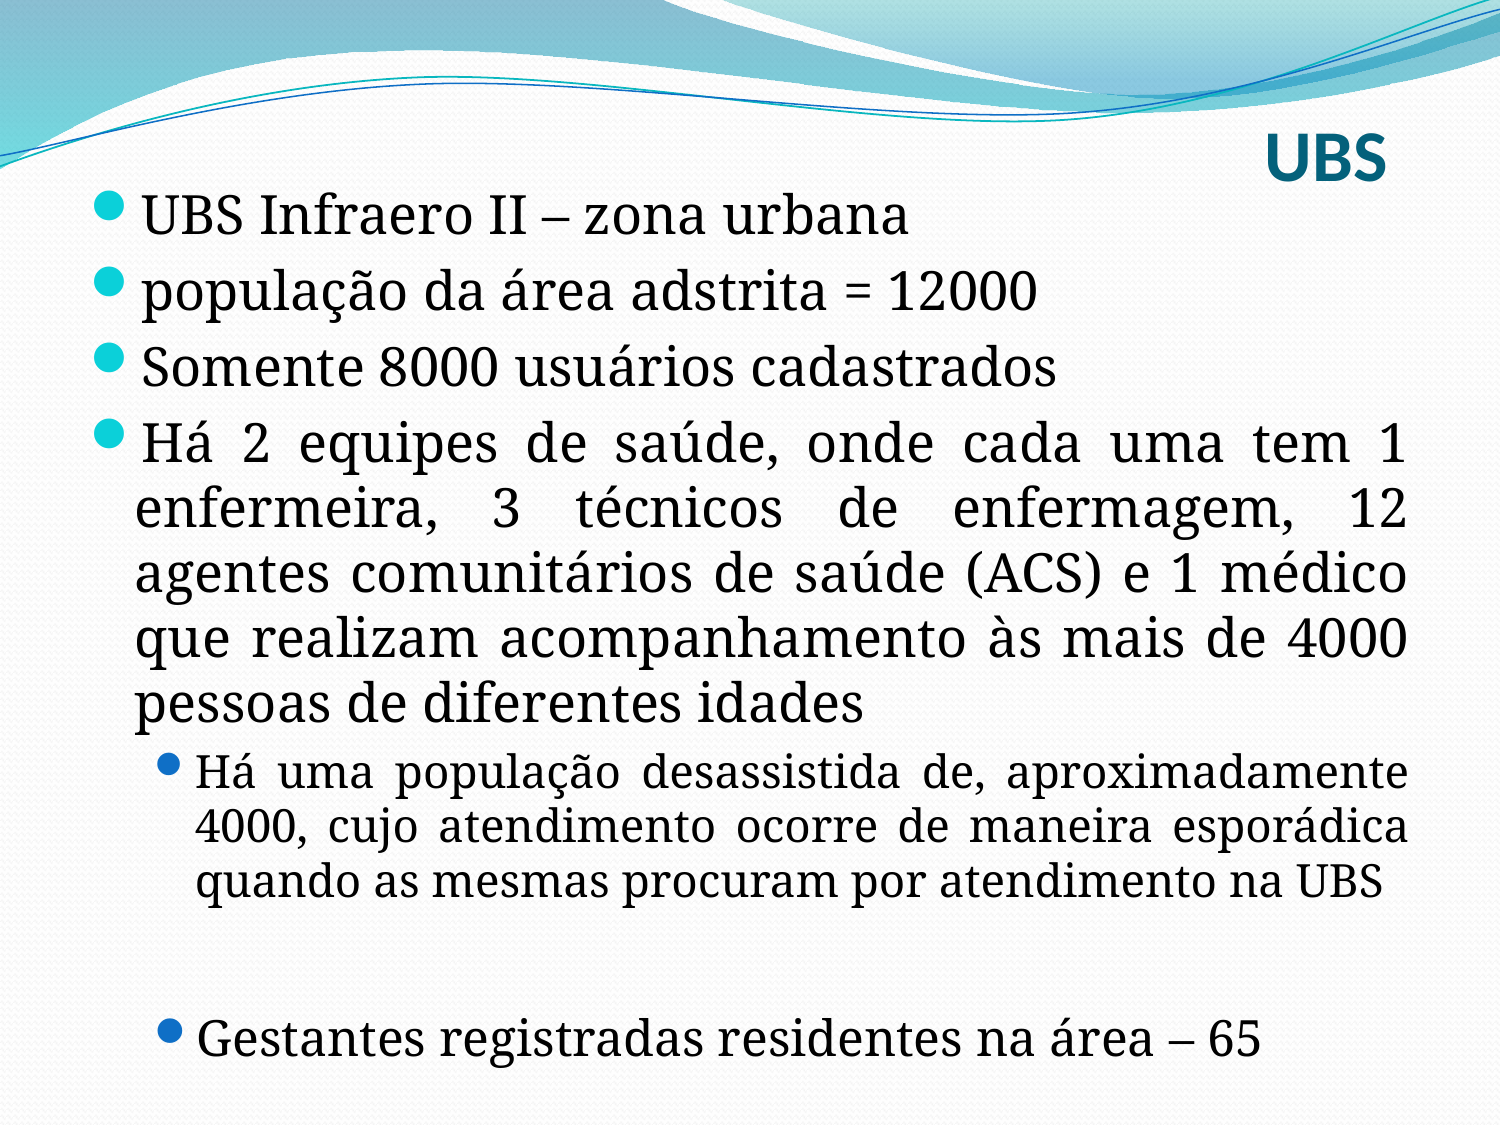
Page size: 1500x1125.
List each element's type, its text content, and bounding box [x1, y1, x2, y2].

title UBS [75, 78, 1388, 172]
list UBS Infraero II – zona urbana população da área adstrita = 12000 Somente 8000 usuários cadastrados Há 2 equipes de saúde, onde cada uma tem 1 enfermeira, 3 técnicos de enfermagem, 12 agentes comunitários de saúde (ACS) e 1 médico que realizam acompanhamento às mais de 4000 pessoas de diferentes idades Há uma população desassistida de, aproximadamente 4000, cujo atendimento ocorre de maneira esporádica quando as mesmas procuram por atendimento na UBS Gestantes registradas residentes na área – 65 [75, 172, 1425, 1125]
